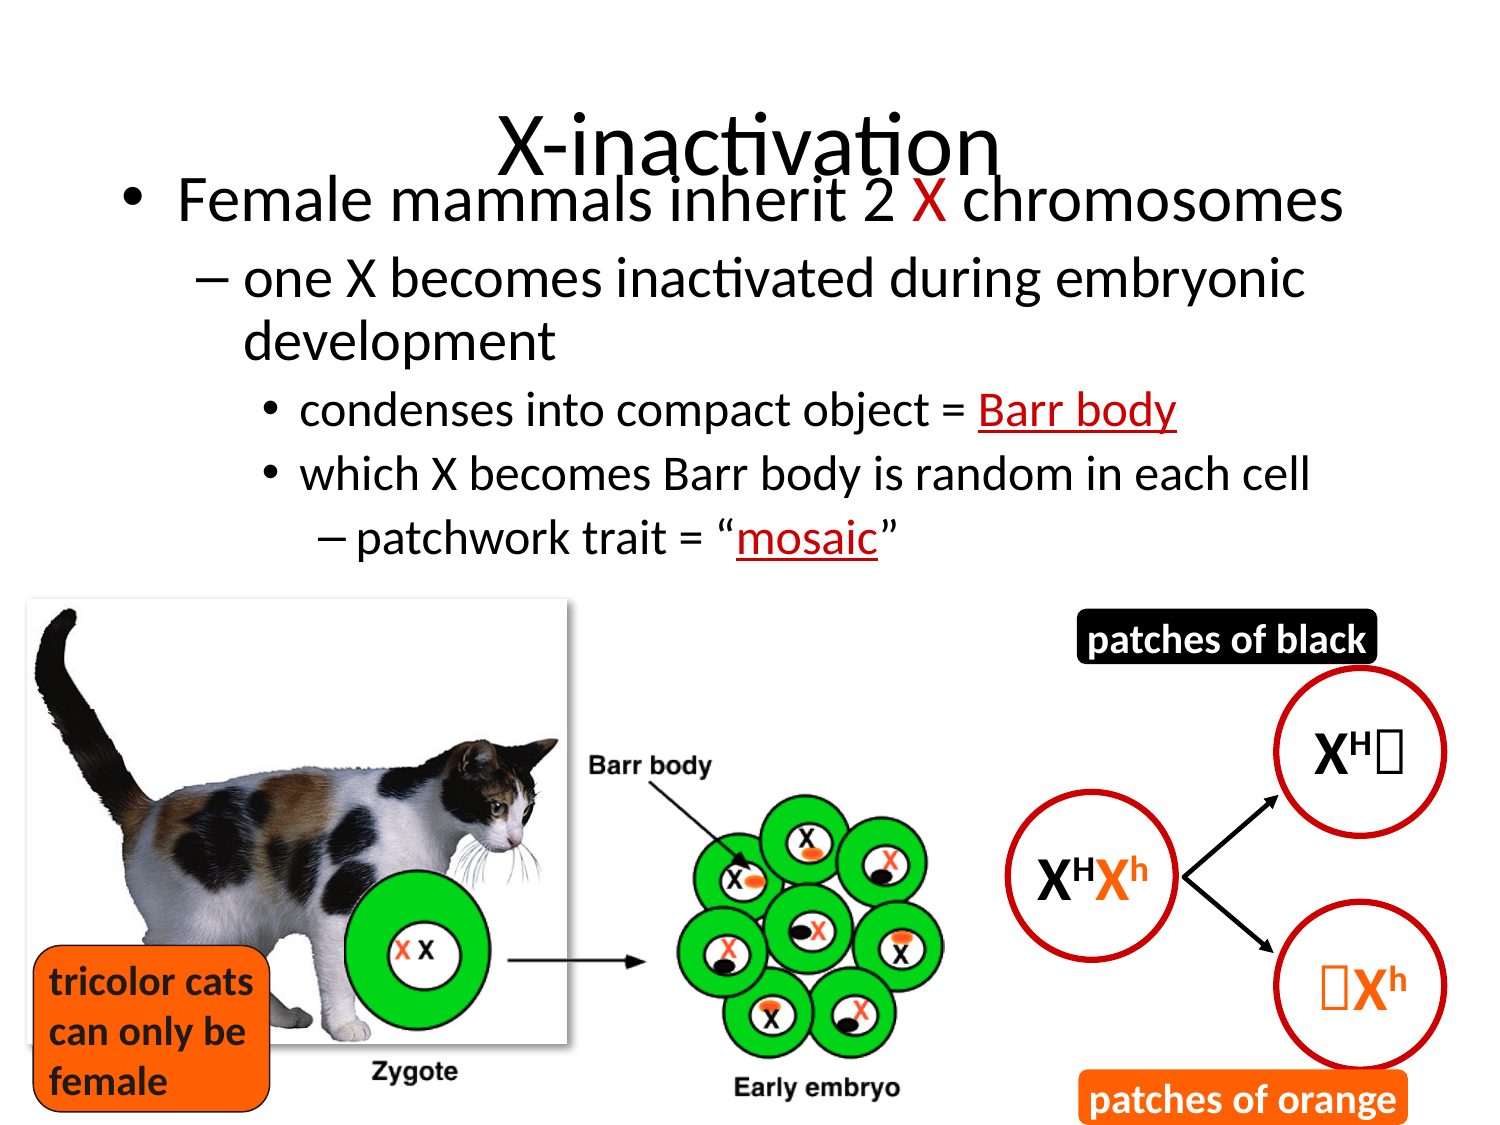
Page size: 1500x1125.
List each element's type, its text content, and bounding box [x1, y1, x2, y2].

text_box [1275, 901, 1445, 1070]
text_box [1276, 667, 1445, 837]
text_box tricolor cats can only be female [33, 1052, 270, 1112]
text_box patches of orange [1078, 1069, 1408, 1125]
text_box [1183, 796, 1278, 953]
title X-inactivation [75, 45, 1425, 233]
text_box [1007, 791, 1179, 961]
picture [26, 598, 945, 1105]
text_box patches of black [1076, 608, 1378, 665]
list Female mammals inherit 2 X chromosomes one X becomes inactivated during embryonic development condenses into compact object = Barr body which X becomes Barr body is random in each cell patchwork trait = “mosaic” [106, 156, 1500, 598]
